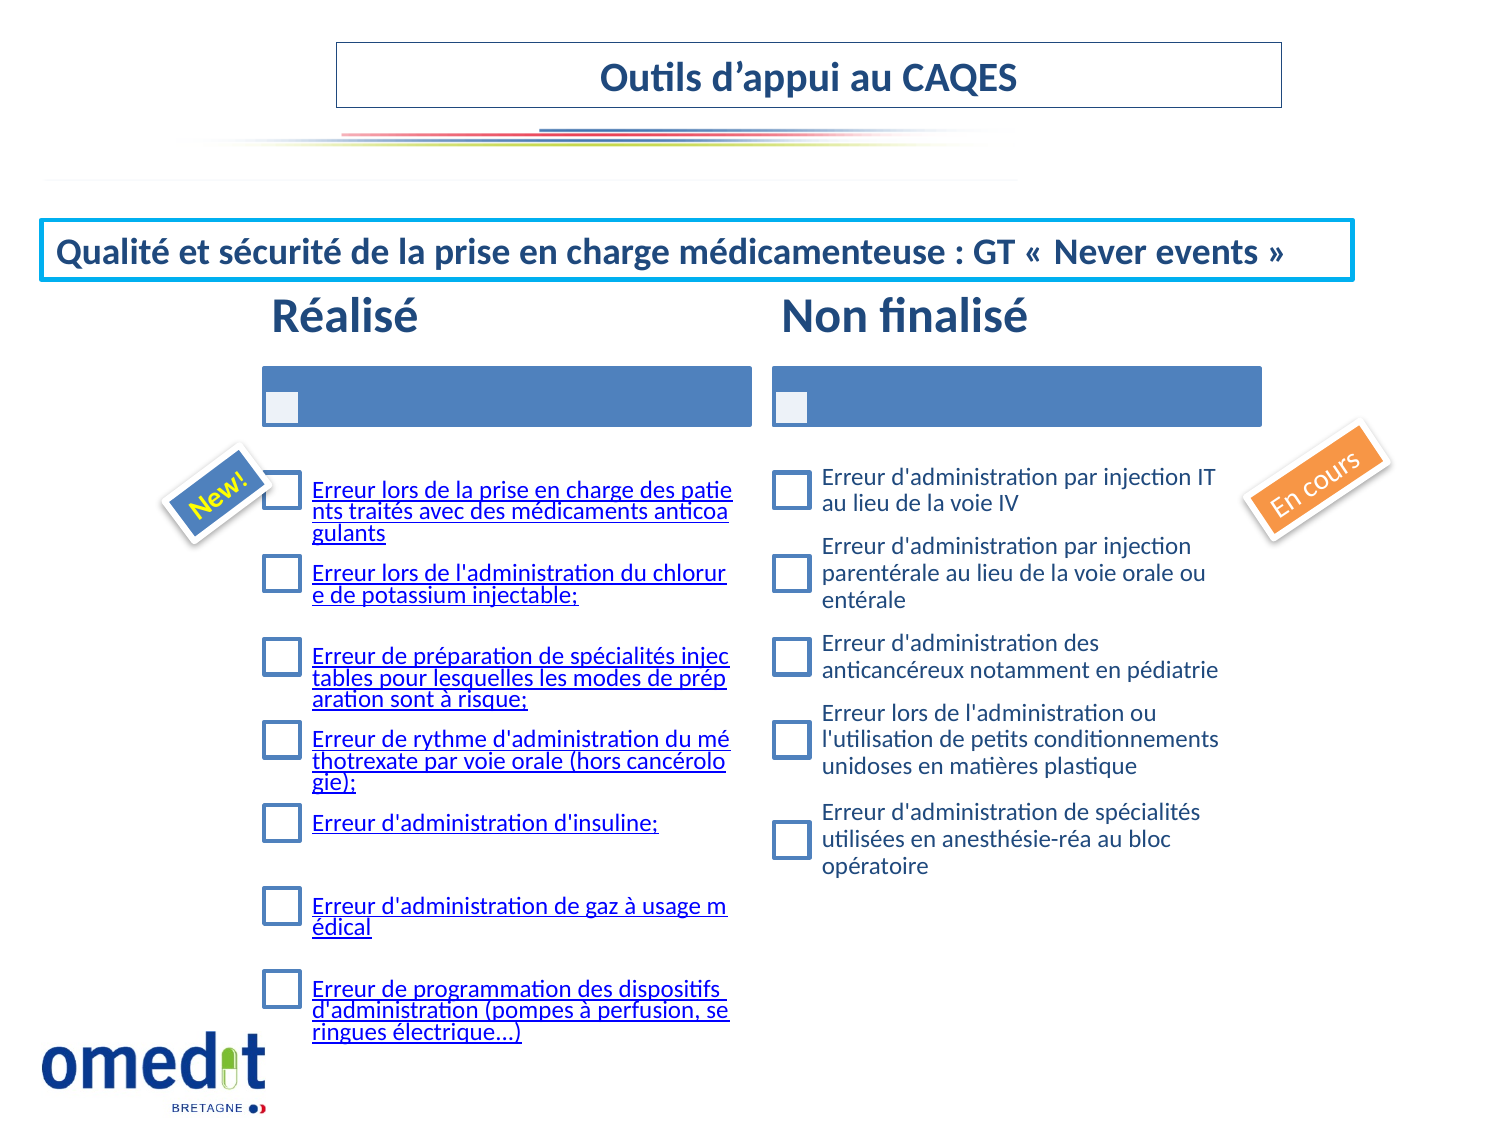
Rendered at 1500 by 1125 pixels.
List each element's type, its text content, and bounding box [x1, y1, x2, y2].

picture [40, 66, 1460, 182]
text_box Qualité et sécurité de la prise en charge médicamenteuse : GT « Never events » [41, 219, 1353, 263]
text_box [41, 265, 1483, 1032]
picture [40, 1031, 266, 1118]
text_box Outils d’appui au CAQES [336, 42, 1282, 64]
